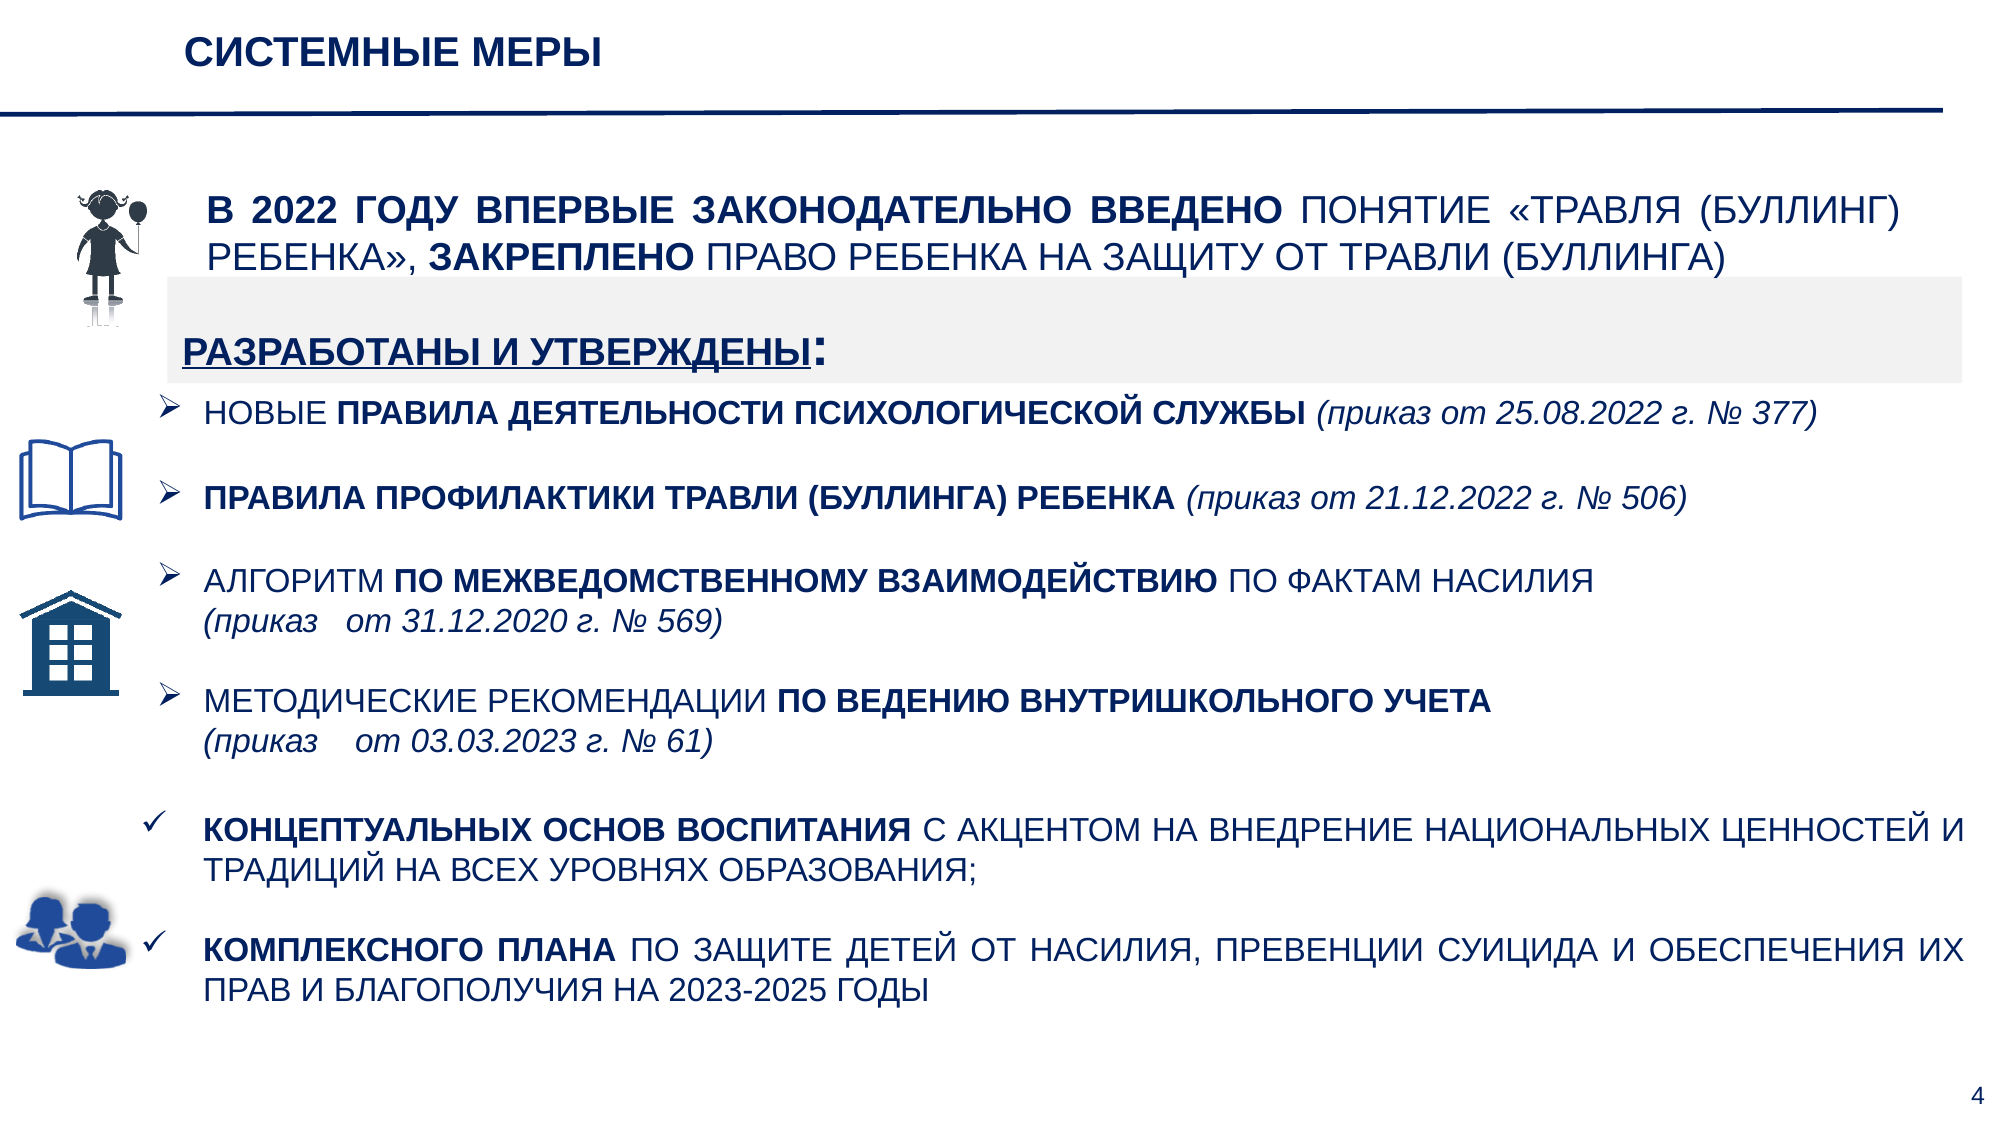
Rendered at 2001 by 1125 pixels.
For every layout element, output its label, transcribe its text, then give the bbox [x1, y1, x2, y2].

text_box РАЗРАБОТАНЫ И УТВЕРЖДЕНЫ: [167, 276, 1963, 380]
text_box НОВЫЕ ПРАВИЛА ДЕЯТЕЛЬНОСТИ ПСИХОЛОГИЧЕСКОЙ СЛУЖБЫ (приказ от 25.08.2022 г. № 377) ПРАВИЛА ПРОФИЛАКТИКИ ТРАВЛИ (БУЛЛИНГА) РЕБЕНКА (приказ от 21.12.2022 г. № 506) АЛГОРИТМ ПО МЕЖВЕДОМСТВЕННОМУ ВЗАИМОДЕЙСТВИЮ ПО ФАКТАМ НАСИЛИЯ (приказ от 31.12.2020 г. № 569) МЕТОДИЧЕСКИЕ РЕКОМЕНДАЦИИ ПО ВЕДЕНИЮ ВНУТРИШКОЛЬНОГО УЧЕТА (приказ от 03.03.2023 г. № 61) [142, 380, 1990, 887]
picture [19, 590, 122, 696]
text_box В 2022 ГОДУ ВПЕРВЫЕ ЗАКОНОДАТЕЛЬНО ВВЕДЕНО ПОНЯТИЕ «ТРАВЛЯ (БУЛЛИНГ) РЕБЕНКА», ЗАКРЕПЛЕНО ПРАВО РЕБЕНКА НА ЗАЩИТУ ОТ ТРАВЛИ (БУЛЛИНГА) [191, 177, 1916, 286]
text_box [0, 110, 1943, 115]
picture [77, 190, 147, 327]
picture [16, 897, 126, 969]
text_box КОНЦЕПТУАЛЬНЫХ ОСНОВ ВОСПИТАНИЯ С АКЦЕНТОМ НА ВНЕДРЕНИЕ НАЦИОНАЛЬНЫХ ЦЕННОСТЕЙ И ТРАДИЦИЙ НА ВСЕХ УРОВНЯХ ОБРАЗОВАНИЯ; КОМПЛЕКСНОГО ПЛАНА ПО ЗАЩИТЕ ДЕТЕЙ ОТ НАСИЛИЯ, ПРЕВЕНЦИИ СУИЦИДА И ОБЕСПЕЧЕНИЯ ИХ ПРАВ И БЛАГОПОЛУЧИЯ НА 2023-2025 ГОДЫ [125, 801, 1982, 1016]
text_box СИСТЕМНЫЕ МЕРЫ [19, 8, 2000, 84]
slide_number 4 [1550, 1065, 2000, 1125]
picture [0, 409, 141, 551]
